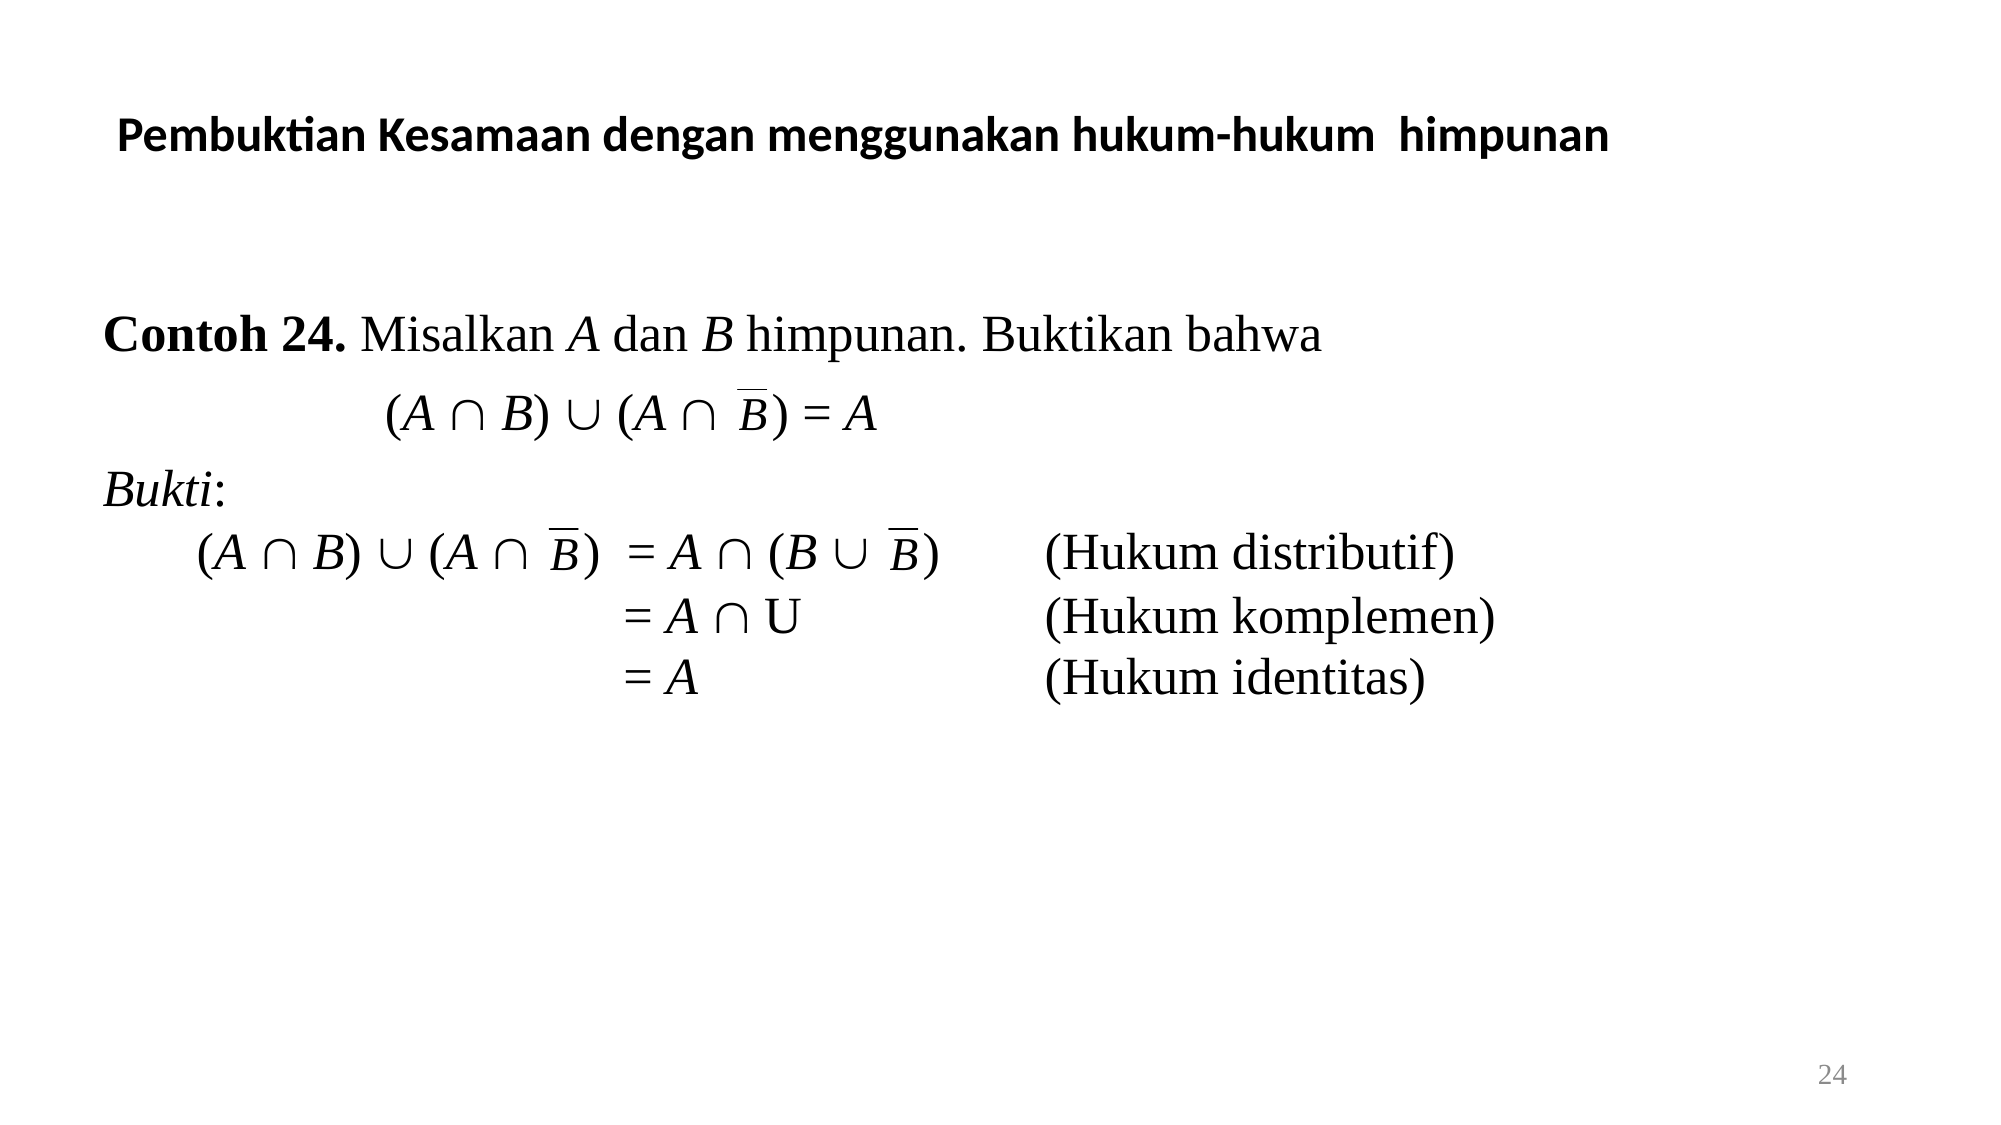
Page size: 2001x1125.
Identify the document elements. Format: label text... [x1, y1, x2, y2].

slide_number 24 [1412, 1042, 1863, 1103]
text_box Pembuktian Kesamaan dengan menggunakan hukum-hukum himpunan [102, 128, 1812, 169]
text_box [102, 216, 1781, 1043]
